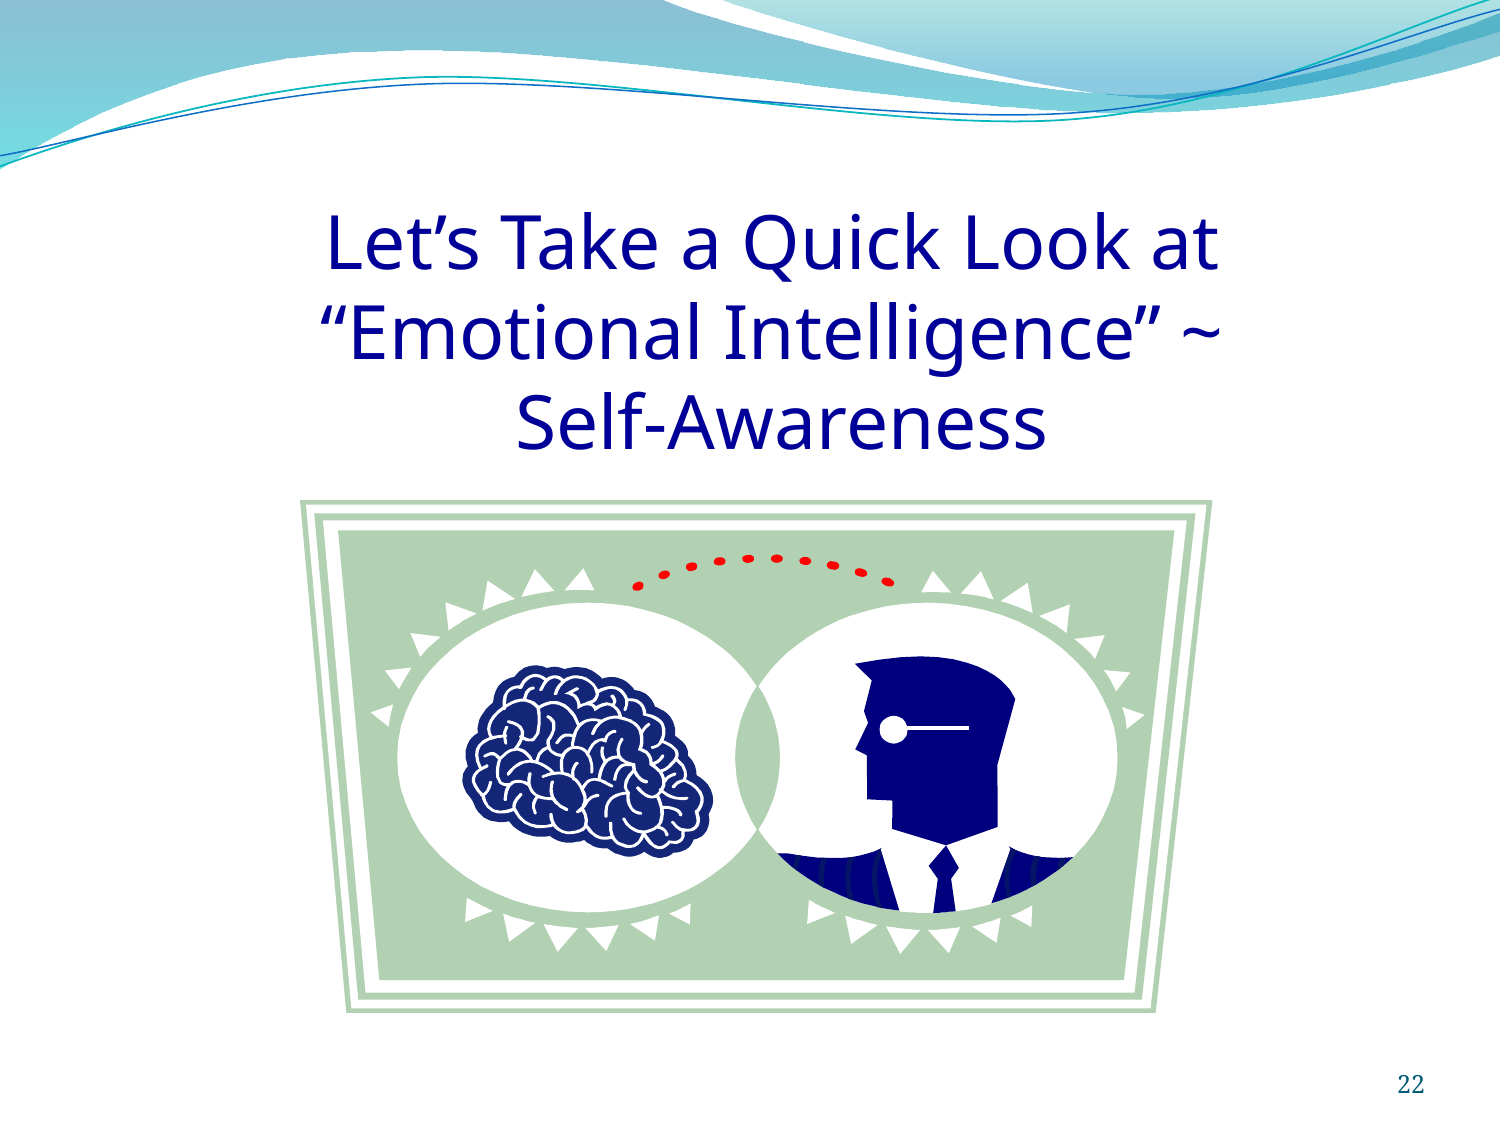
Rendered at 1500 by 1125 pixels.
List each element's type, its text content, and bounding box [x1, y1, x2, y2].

picture [299, 499, 1213, 1014]
text_box Let’s Take a Quick Look at “Emotional Intelligence” ~ Self-Awareness [305, 187, 1259, 473]
slide_number 22 [1299, 1042, 1425, 1103]
